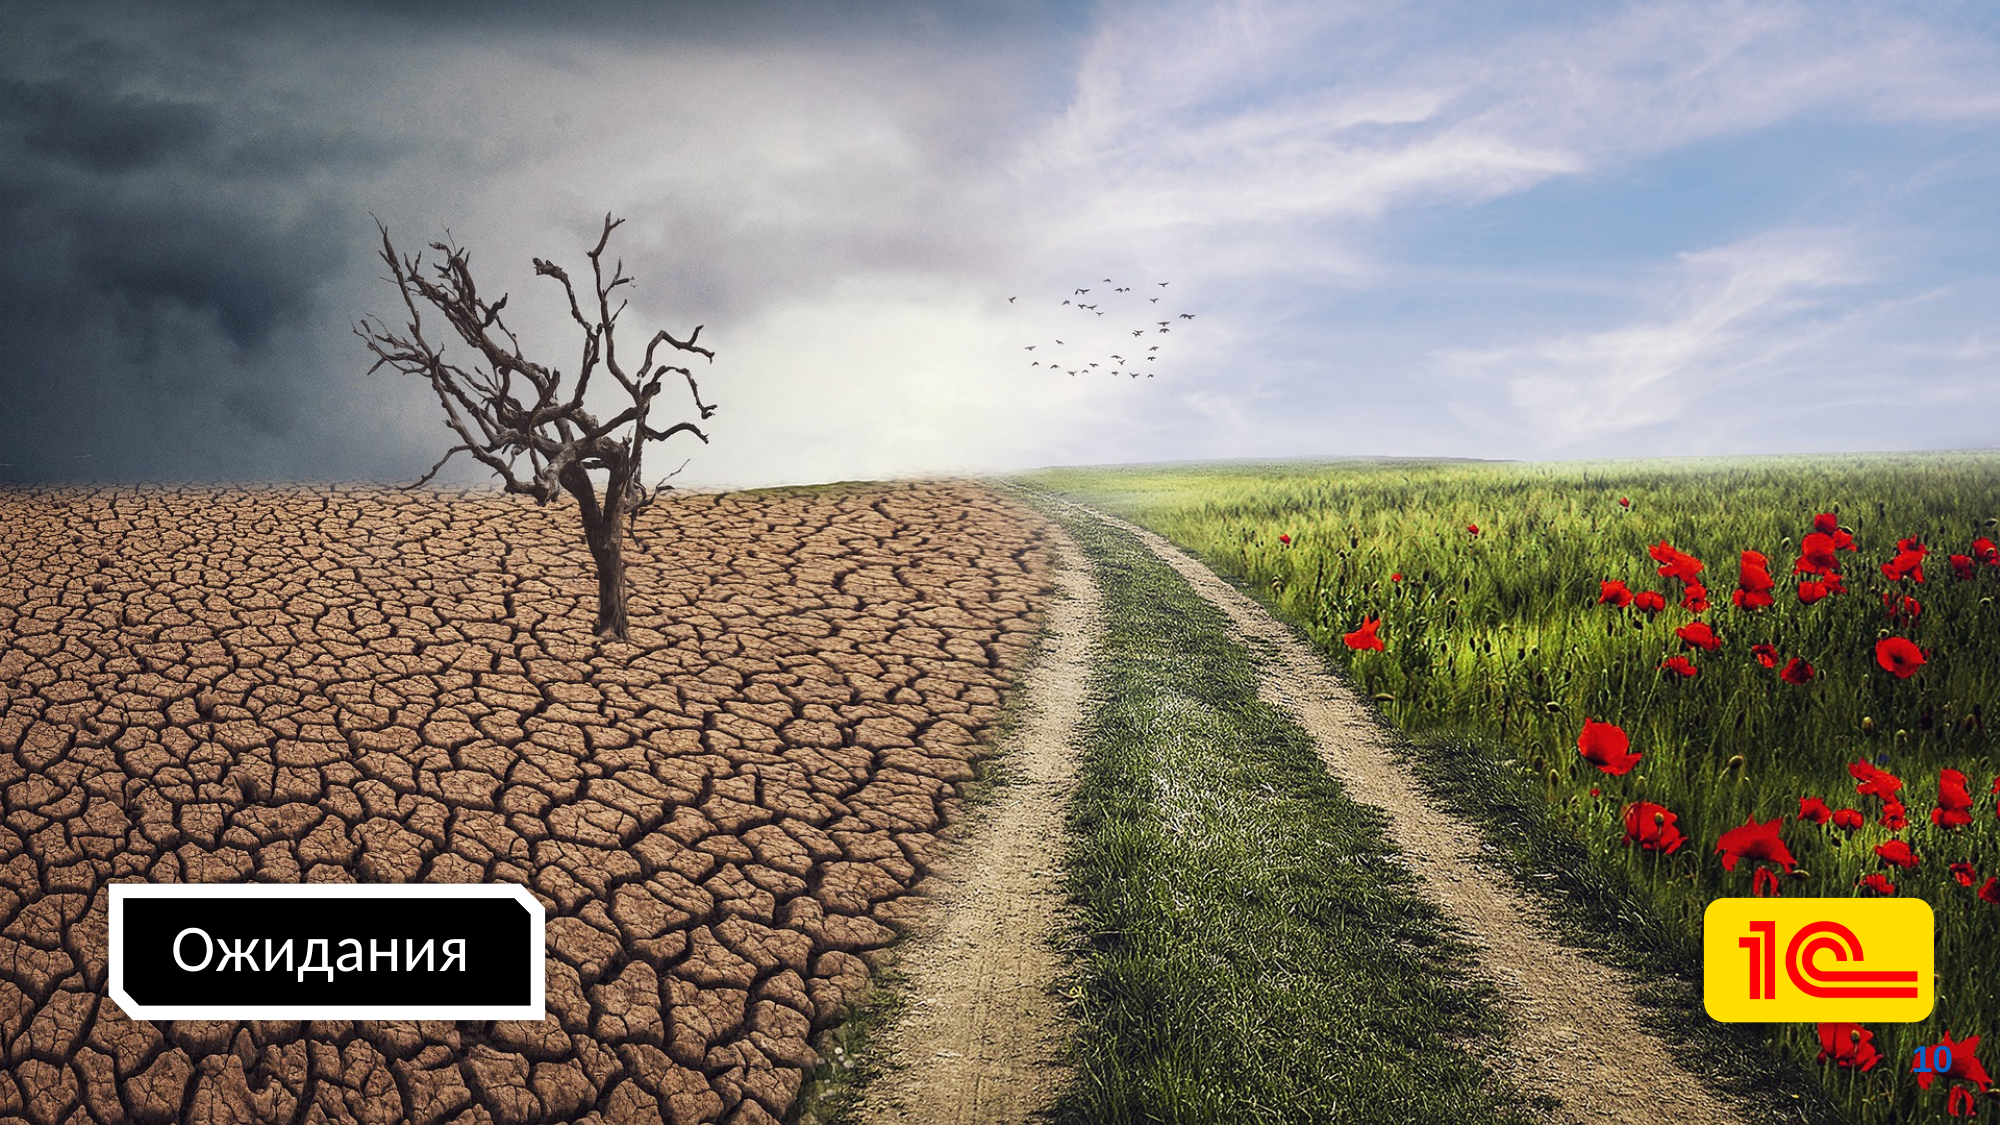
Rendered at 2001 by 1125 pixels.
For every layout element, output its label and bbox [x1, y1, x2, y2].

picture [115, 890, 538, 1013]
list [0, 0, 2000, 1125]
picture [1703, 897, 1934, 1023]
